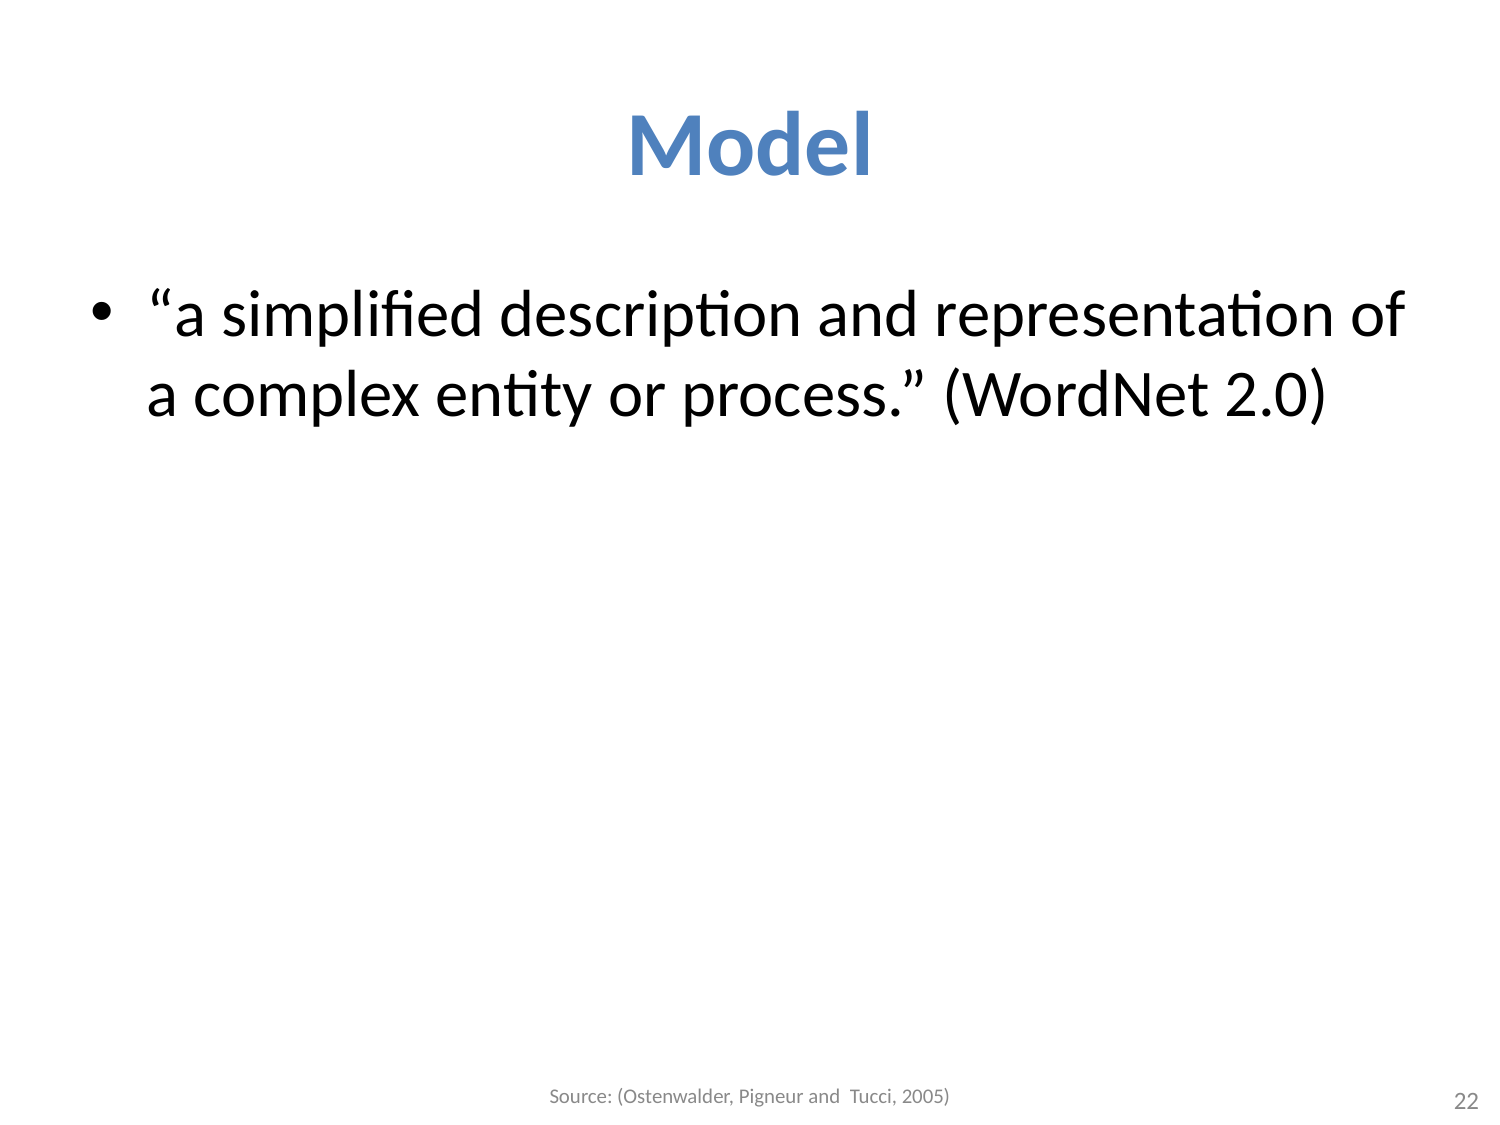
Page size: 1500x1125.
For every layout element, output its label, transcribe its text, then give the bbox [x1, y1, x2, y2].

list “a simplified description and representation of a complex entity or process.” (WordNet 2.0) [75, 262, 1425, 1005]
slide_number 22 [1376, 1069, 1495, 1125]
footer Source: (Ostenwalder, Pigneur and Tucci, 2005) [147, 1065, 1353, 1125]
title Model [75, 45, 1425, 233]
